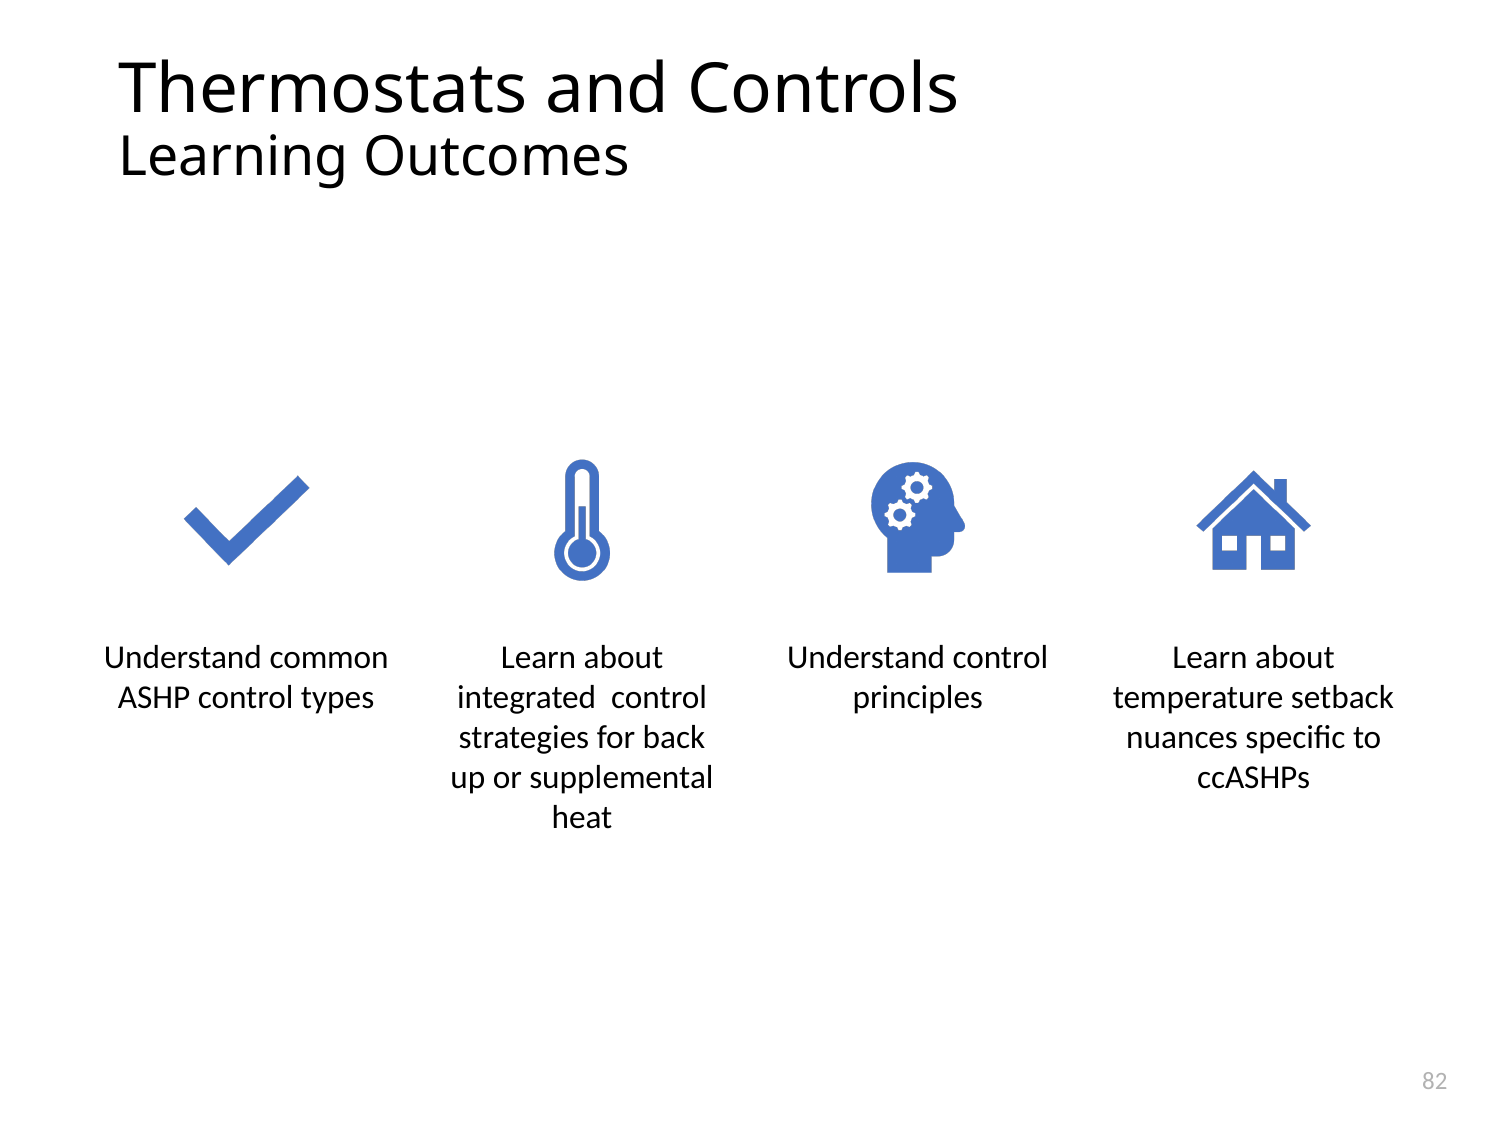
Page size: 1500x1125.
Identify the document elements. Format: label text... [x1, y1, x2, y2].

slide_number 82 [1125, 1050, 1463, 1110]
title Thermostats and Controls Learning Outcomes [103, 45, 1397, 195]
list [103, 238, 1397, 1014]
